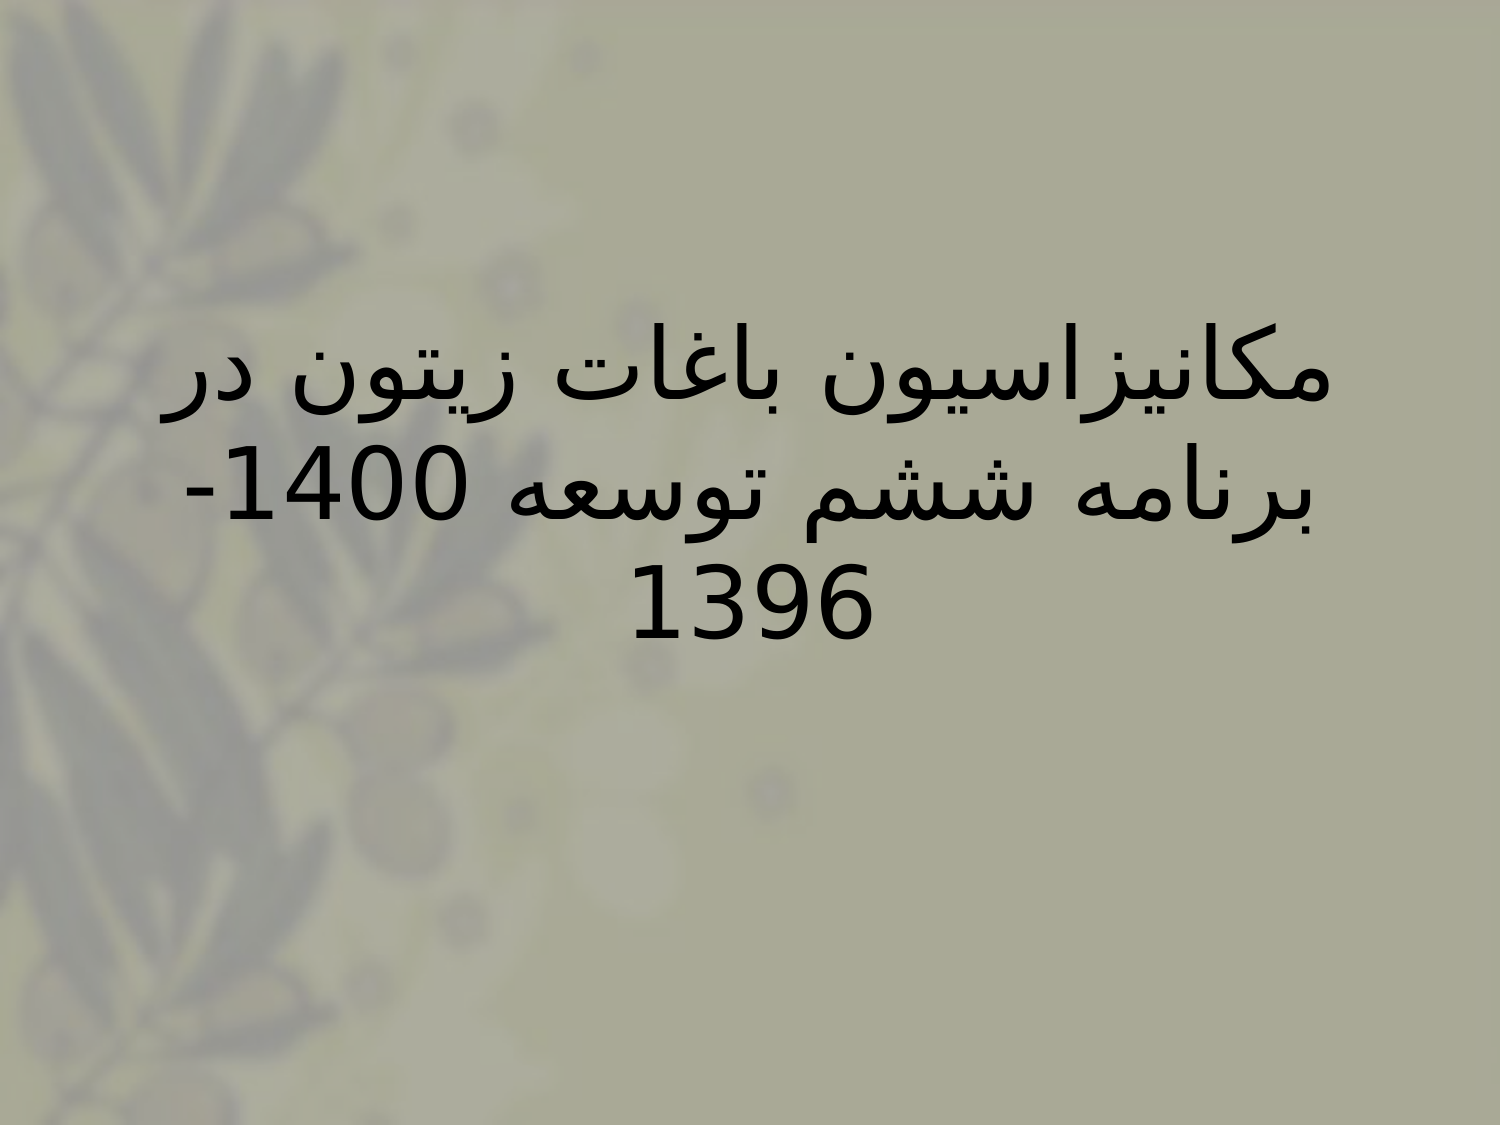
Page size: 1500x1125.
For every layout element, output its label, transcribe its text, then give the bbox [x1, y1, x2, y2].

table_cell 0 [0, 0, 1500, 1125]
title مکانیزاسیون باغات زیتون در برنامه ششم توسعه 1400-1396 [76, 385, 1427, 573]
